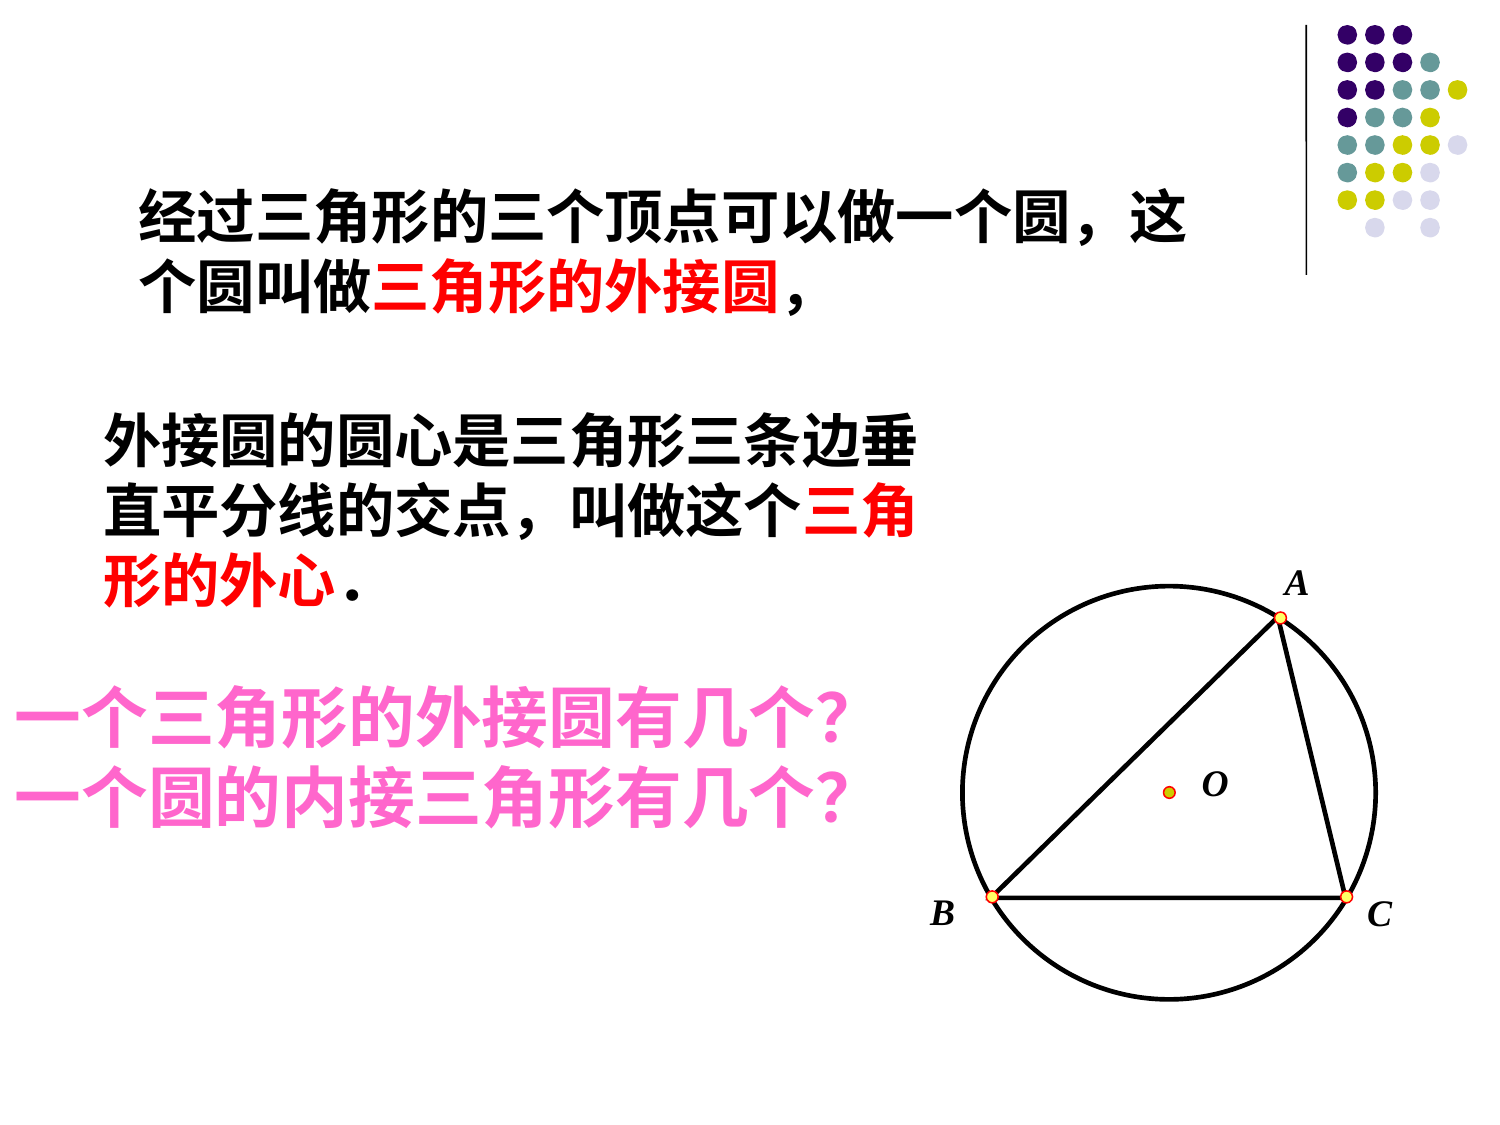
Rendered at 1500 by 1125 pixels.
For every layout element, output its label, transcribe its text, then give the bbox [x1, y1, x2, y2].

text_box 一个三角形的外接圆有几个？ 一个圆的内接三角形有几个？ [0, 668, 1069, 844]
text_box [1163, 786, 1176, 799]
text_box [986, 890, 999, 903]
text_box [999, 620, 1344, 898]
text_box A [1269, 550, 1353, 611]
text_box [1340, 890, 1353, 903]
text_box [999, 898, 1344, 1000]
text_box [1004, 586, 1275, 820]
text_box [968, 844, 1044, 888]
text_box B [915, 880, 999, 941]
text_box [1274, 611, 1287, 624]
text_box 外接圆的圆心是三角形三条边垂直平分线的交点，叫做这个三角形的外心． [88, 397, 987, 622]
text_box 经过三角形的三个顶点可以做一个圆，这个圆叫做三角形的外接圆， [123, 172, 1235, 328]
text_box C [1352, 881, 1412, 942]
text_box O [1186, 751, 1270, 812]
text_box [1280, 622, 1376, 892]
